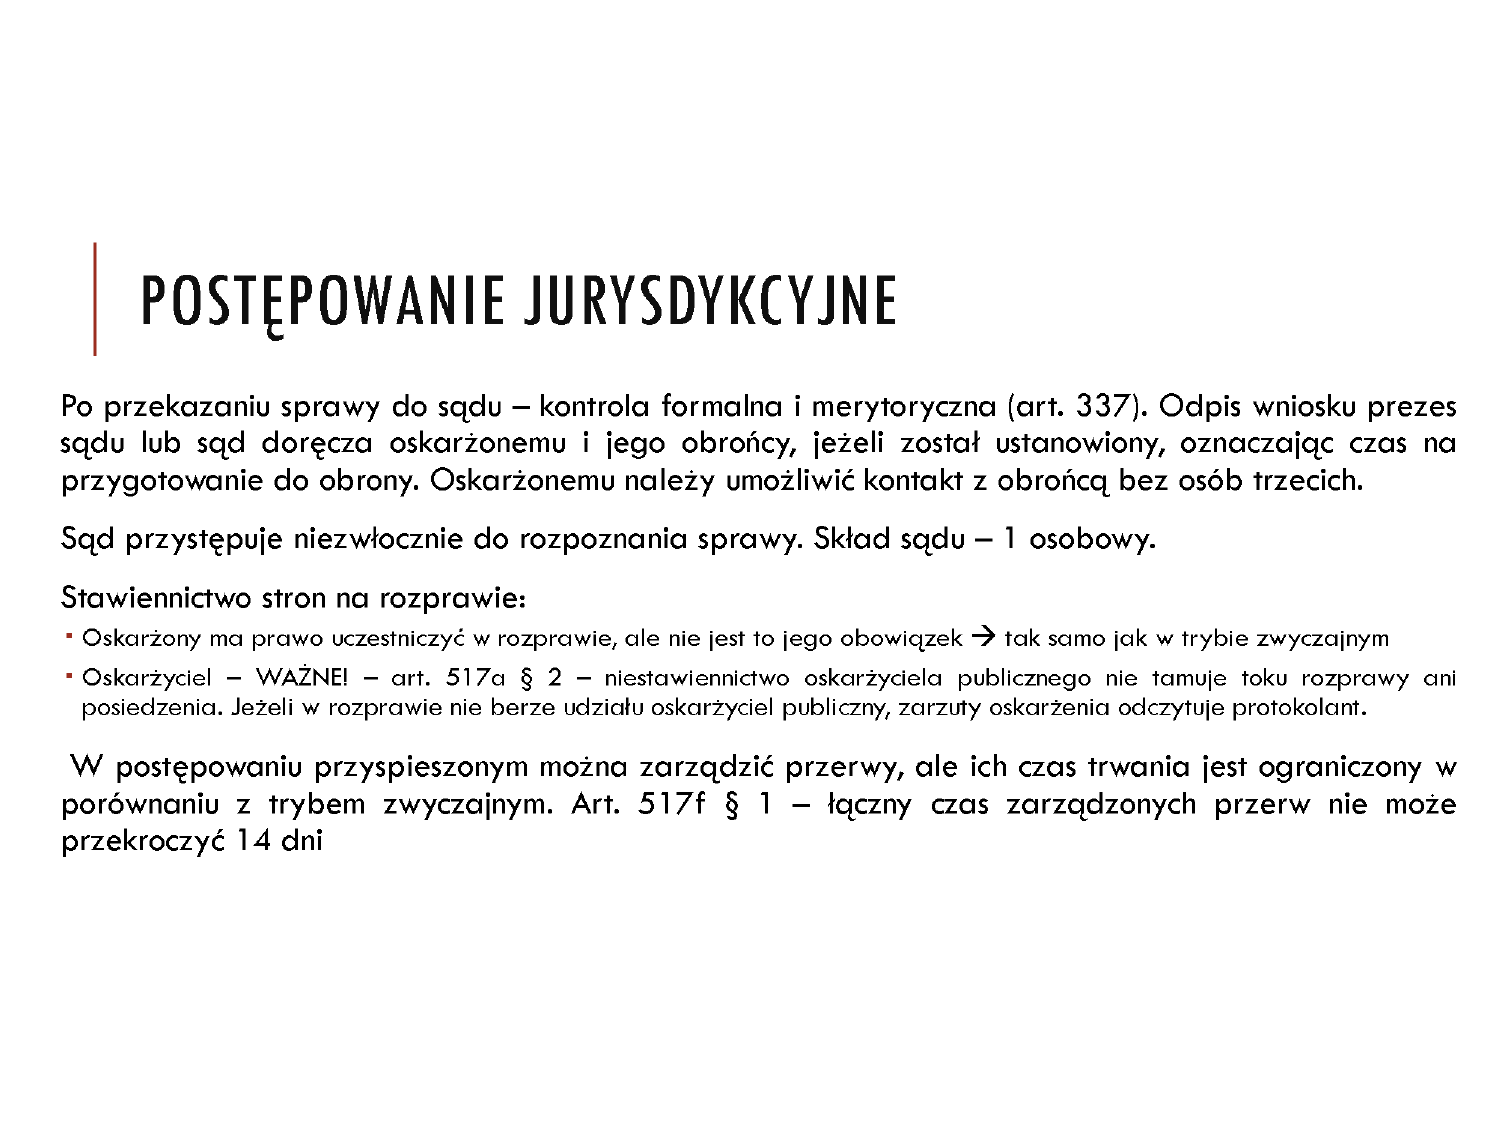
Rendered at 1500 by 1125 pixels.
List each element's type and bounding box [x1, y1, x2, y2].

picture [1, 141, 1499, 984]
